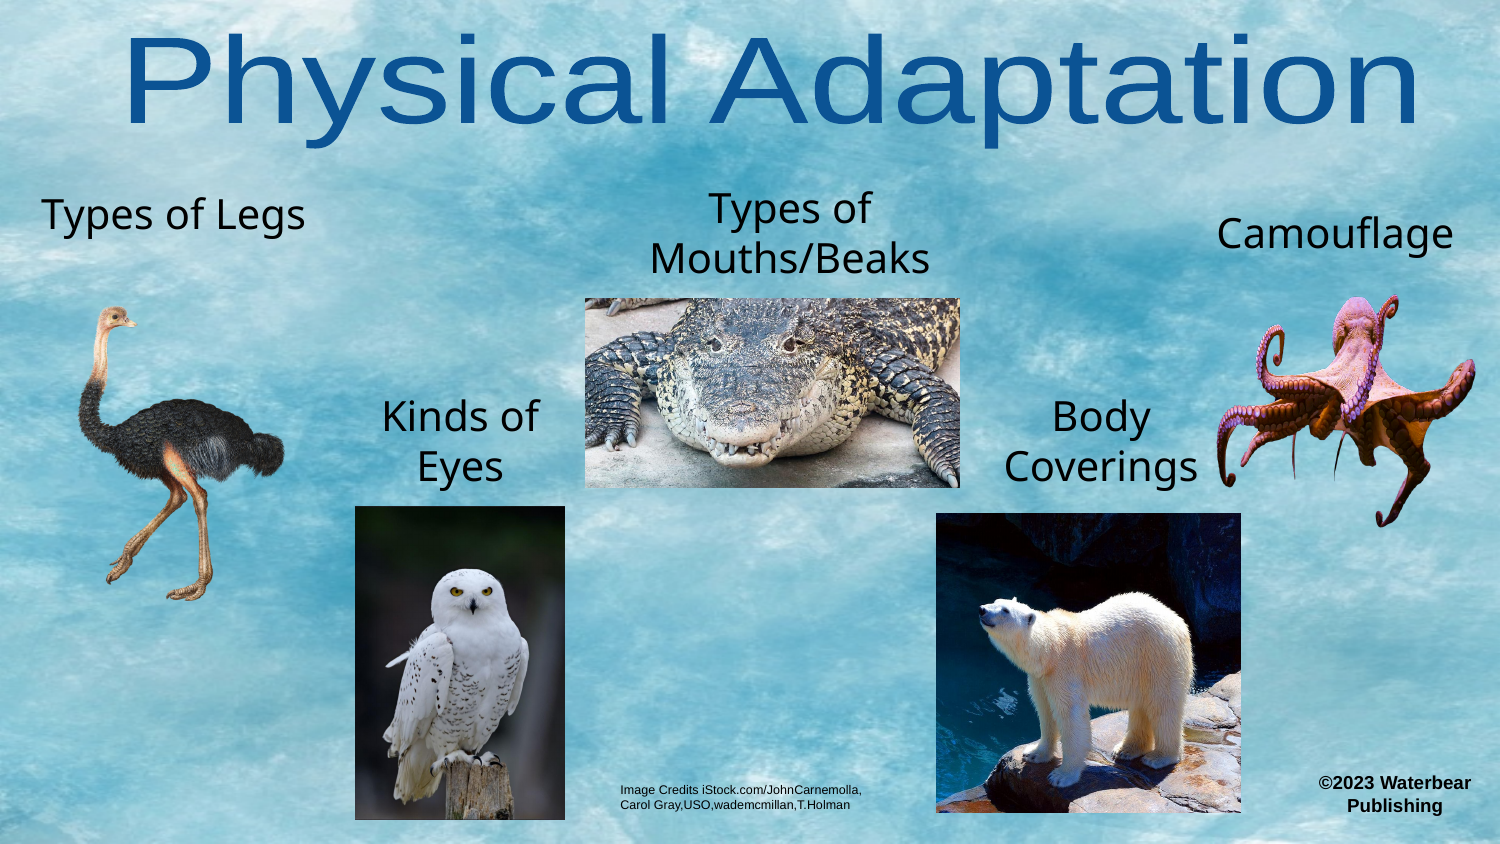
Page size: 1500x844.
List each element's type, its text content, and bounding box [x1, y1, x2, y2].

text_box Camouflage [1183, 192, 1488, 235]
text_box Body Coverings [949, 374, 1158, 505]
text_box Image Credits iStock.com/JohnCarnemolla, Carol Gray,USO,wademcmillan,T.Holman [605, 767, 902, 828]
text_box Types of Mouths/Beaks [630, 166, 950, 296]
text_box Kinds of Eyes [331, 374, 589, 505]
picture [0, 0, 1500, 844]
text_box Types of Legs [21, 173, 326, 254]
text_box ©2023 Waterbear Publishing [1302, 755, 1488, 831]
